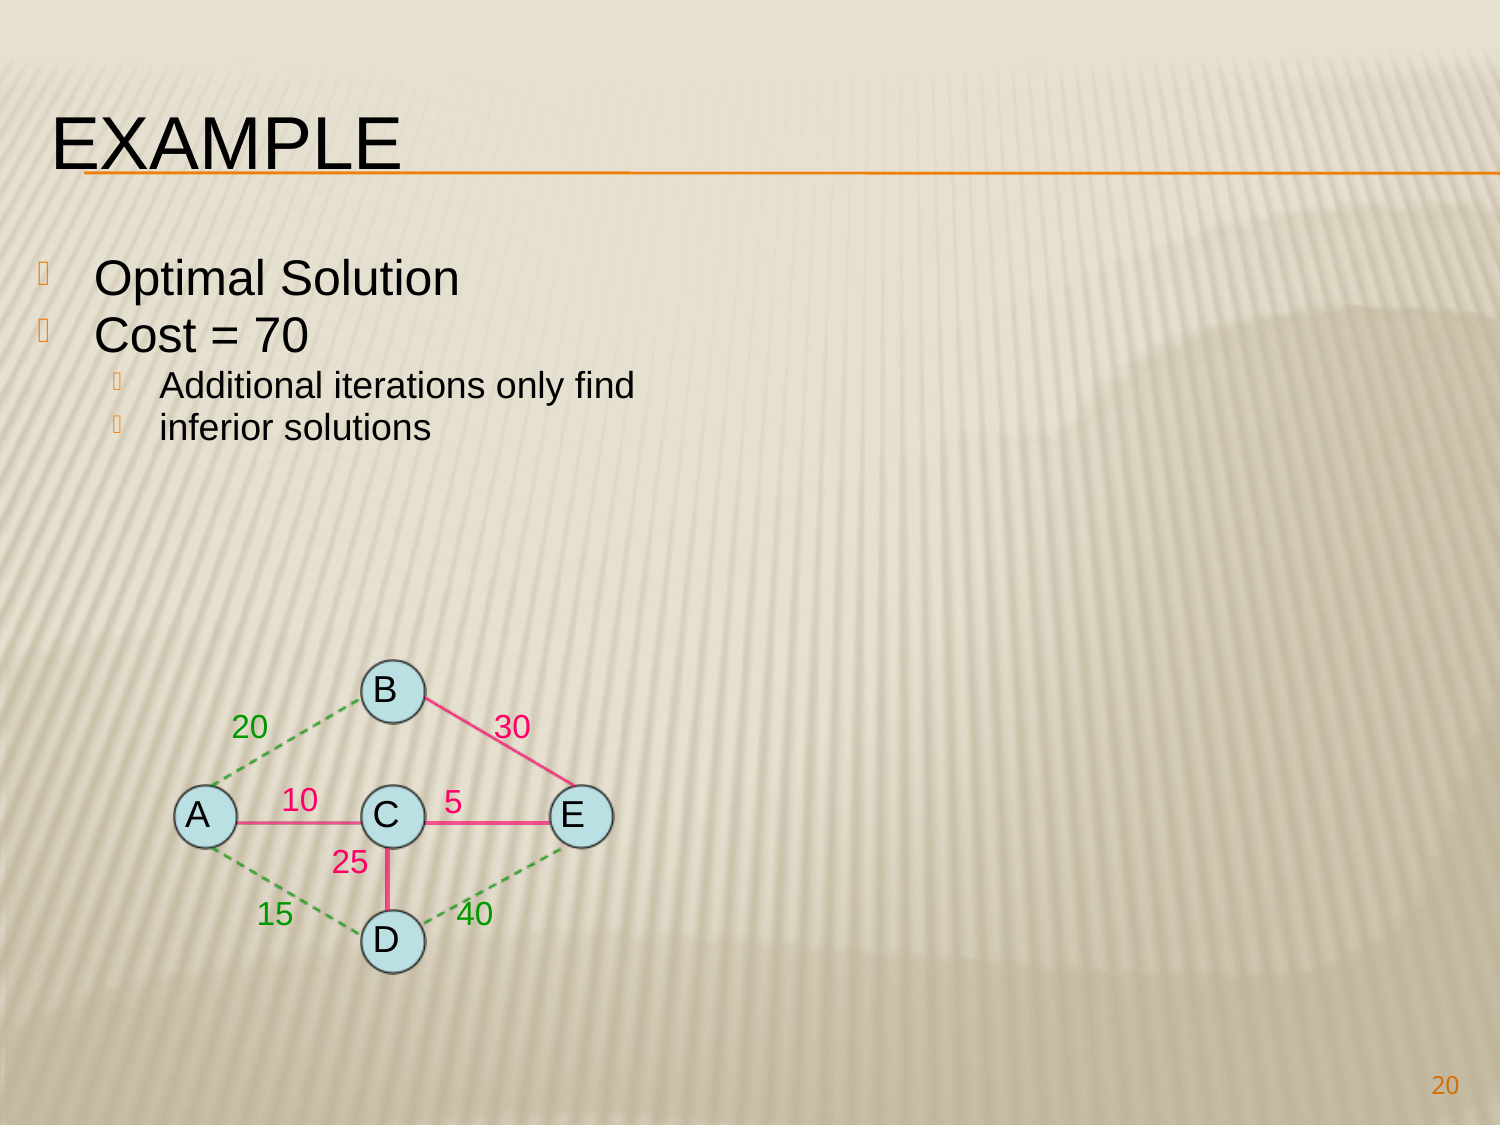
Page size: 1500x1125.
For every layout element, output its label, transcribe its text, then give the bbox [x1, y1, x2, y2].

list Optimal Solution Cost = 70 Additional iterations only find inferior solutions [37, 249, 1463, 993]
picture [422, 783, 615, 926]
title Example [50, 75, 1475, 213]
slide_number 20 [1350, 1061, 1475, 1103]
text_box 25 [399, 868, 406, 882]
text_box 25 [368, 868, 375, 882]
picture [173, 658, 577, 976]
